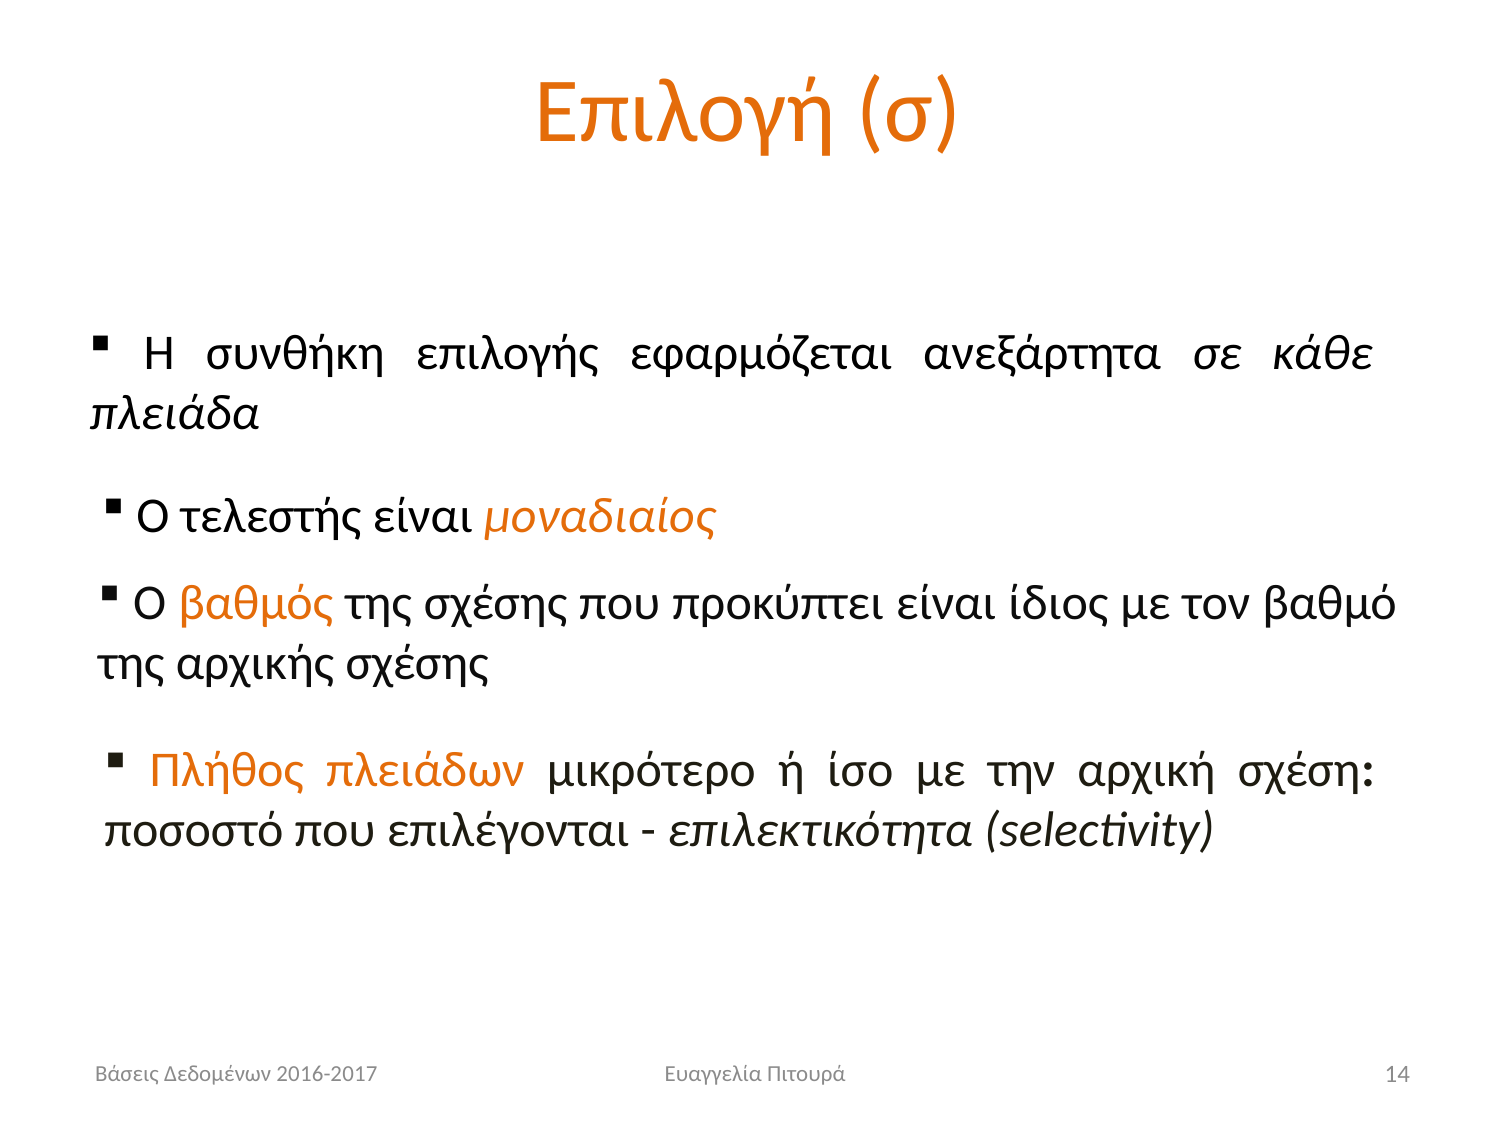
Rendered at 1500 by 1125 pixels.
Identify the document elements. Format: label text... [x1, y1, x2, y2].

title Επιλογή (σ) [72, 11, 1423, 199]
text_box Πλήθος πλειάδων μικρότερο ή ίσο με την αρχική σχέση: ποσοστό που επιλέγονται - επιλεκτικότητα (selectivity) [89, 729, 1390, 864]
footer Ευαγγελία Πιτουρά [517, 1042, 993, 1103]
text_box Ο βαθμός της σχέσης που προκύπτει είναι ίδιος με τον βαθμό της αρχικής σχέσης [83, 562, 1413, 698]
slide_number 14 [1074, 1042, 1425, 1103]
text_box Η συνθήκη επιλογής εφαρμόζεται ανεξάρτητα σε κάθε πλειάδα [75, 312, 1388, 448]
slide_number Βάσεις Δεδομένων 2016-2017 [80, 1042, 431, 1103]
text_box Ο τελεστής είναι μοναδιαίος [87, 474, 1396, 550]
